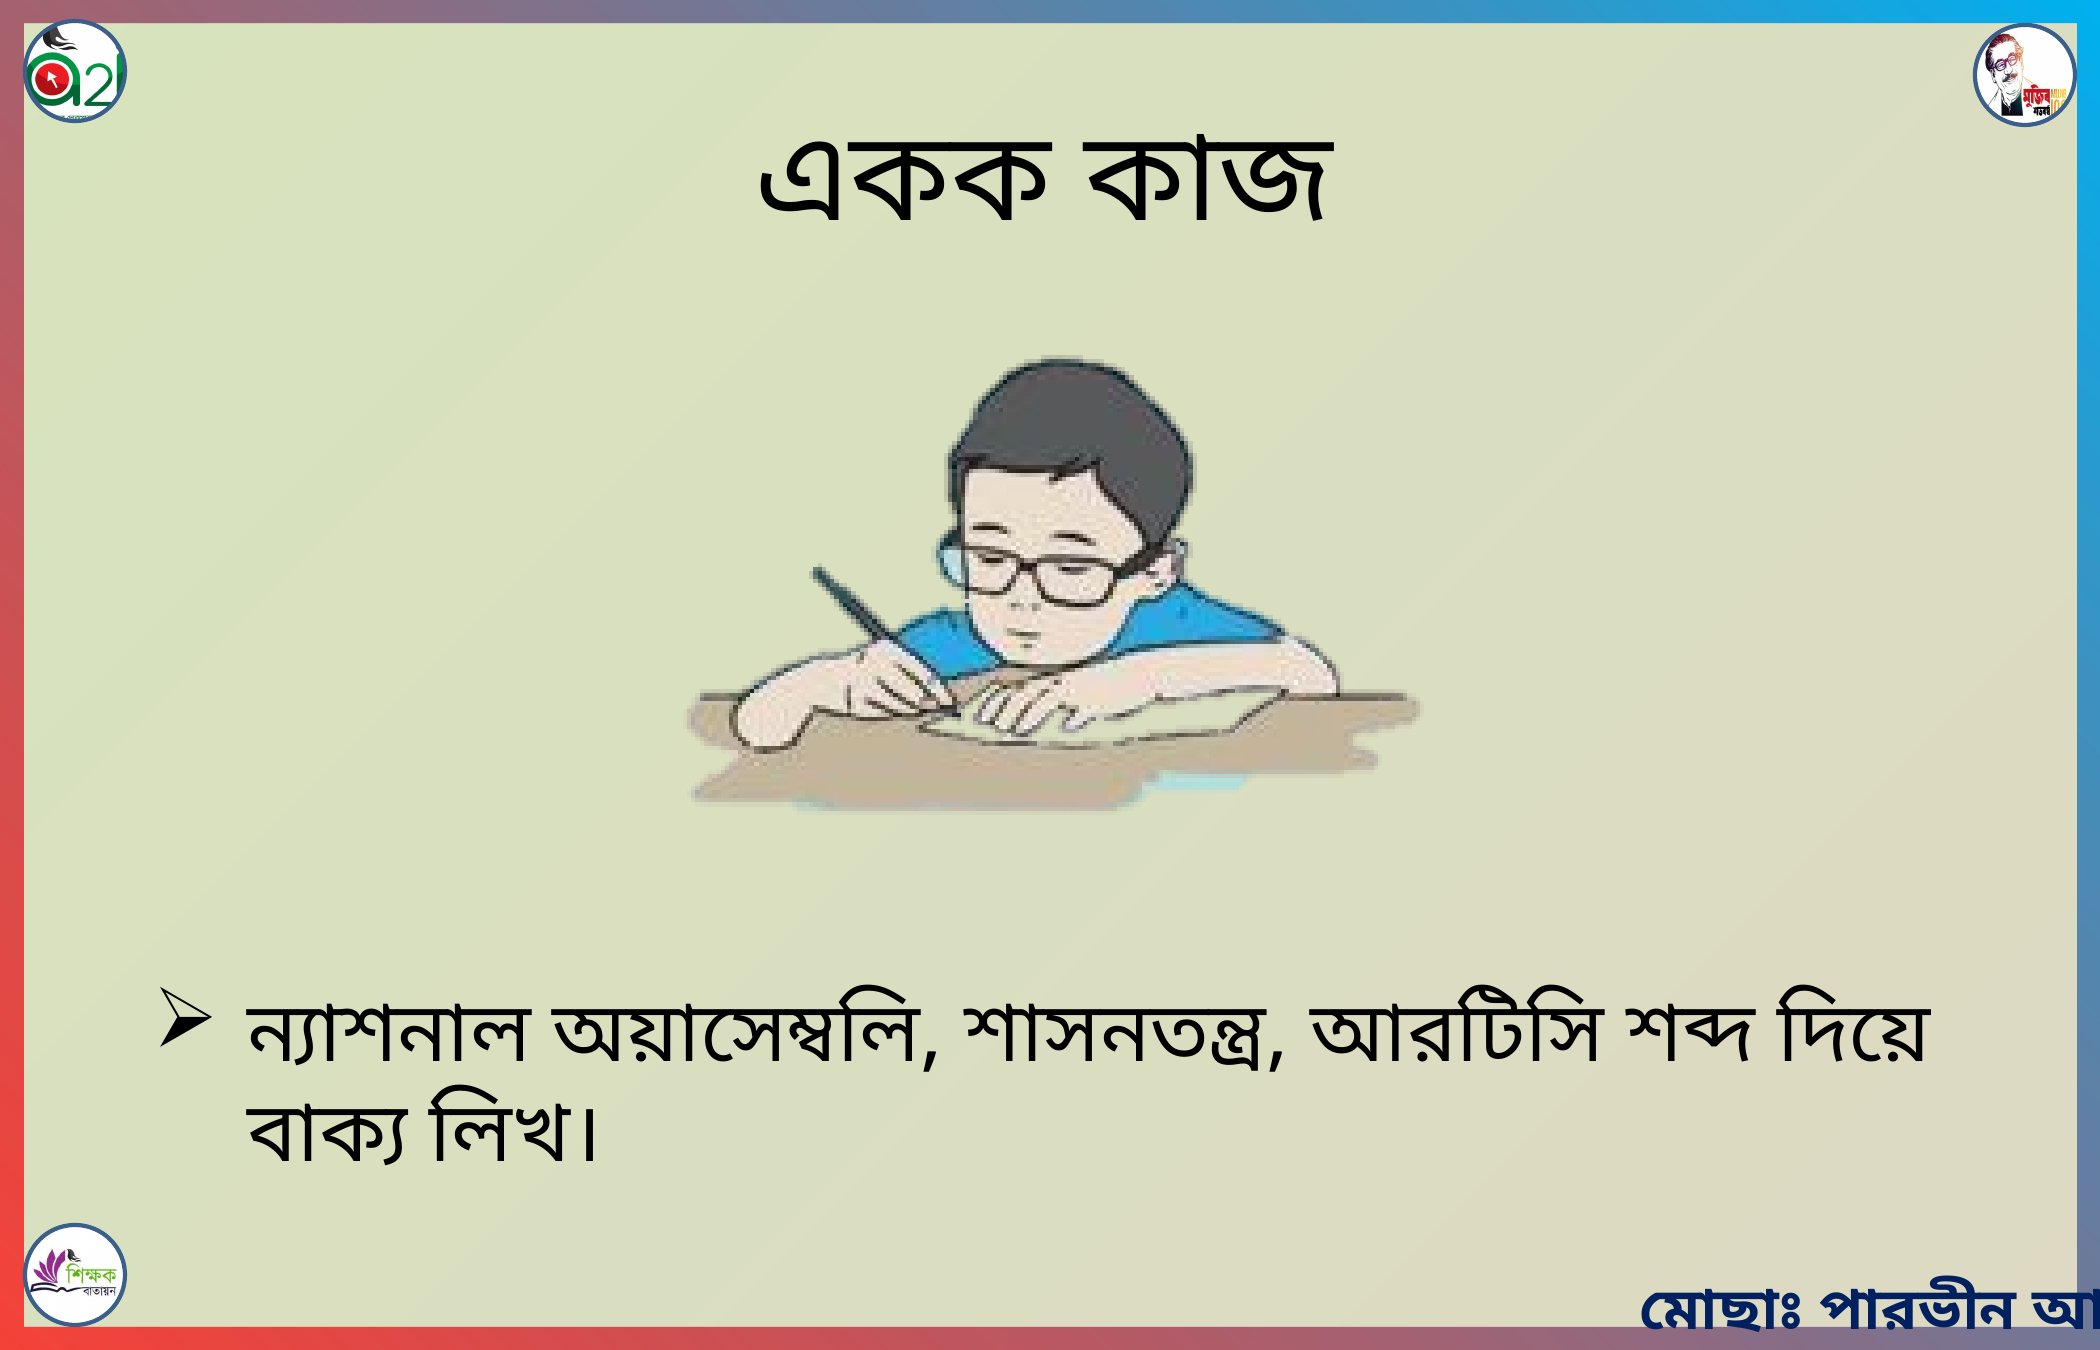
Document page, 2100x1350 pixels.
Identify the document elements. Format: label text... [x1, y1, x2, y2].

picture [637, 315, 1451, 930]
text_box একক কাজ [691, 87, 1397, 254]
picture [28, 1228, 122, 1322]
picture [28, 24, 122, 118]
picture [1978, 28, 2072, 122]
text_box ন্যাশনাল অয়াসেম্বলি, শাসনতন্ত্র, আরটিসি শব্দ দিয়ে বাক্য লিখ। [137, 969, 1950, 1187]
